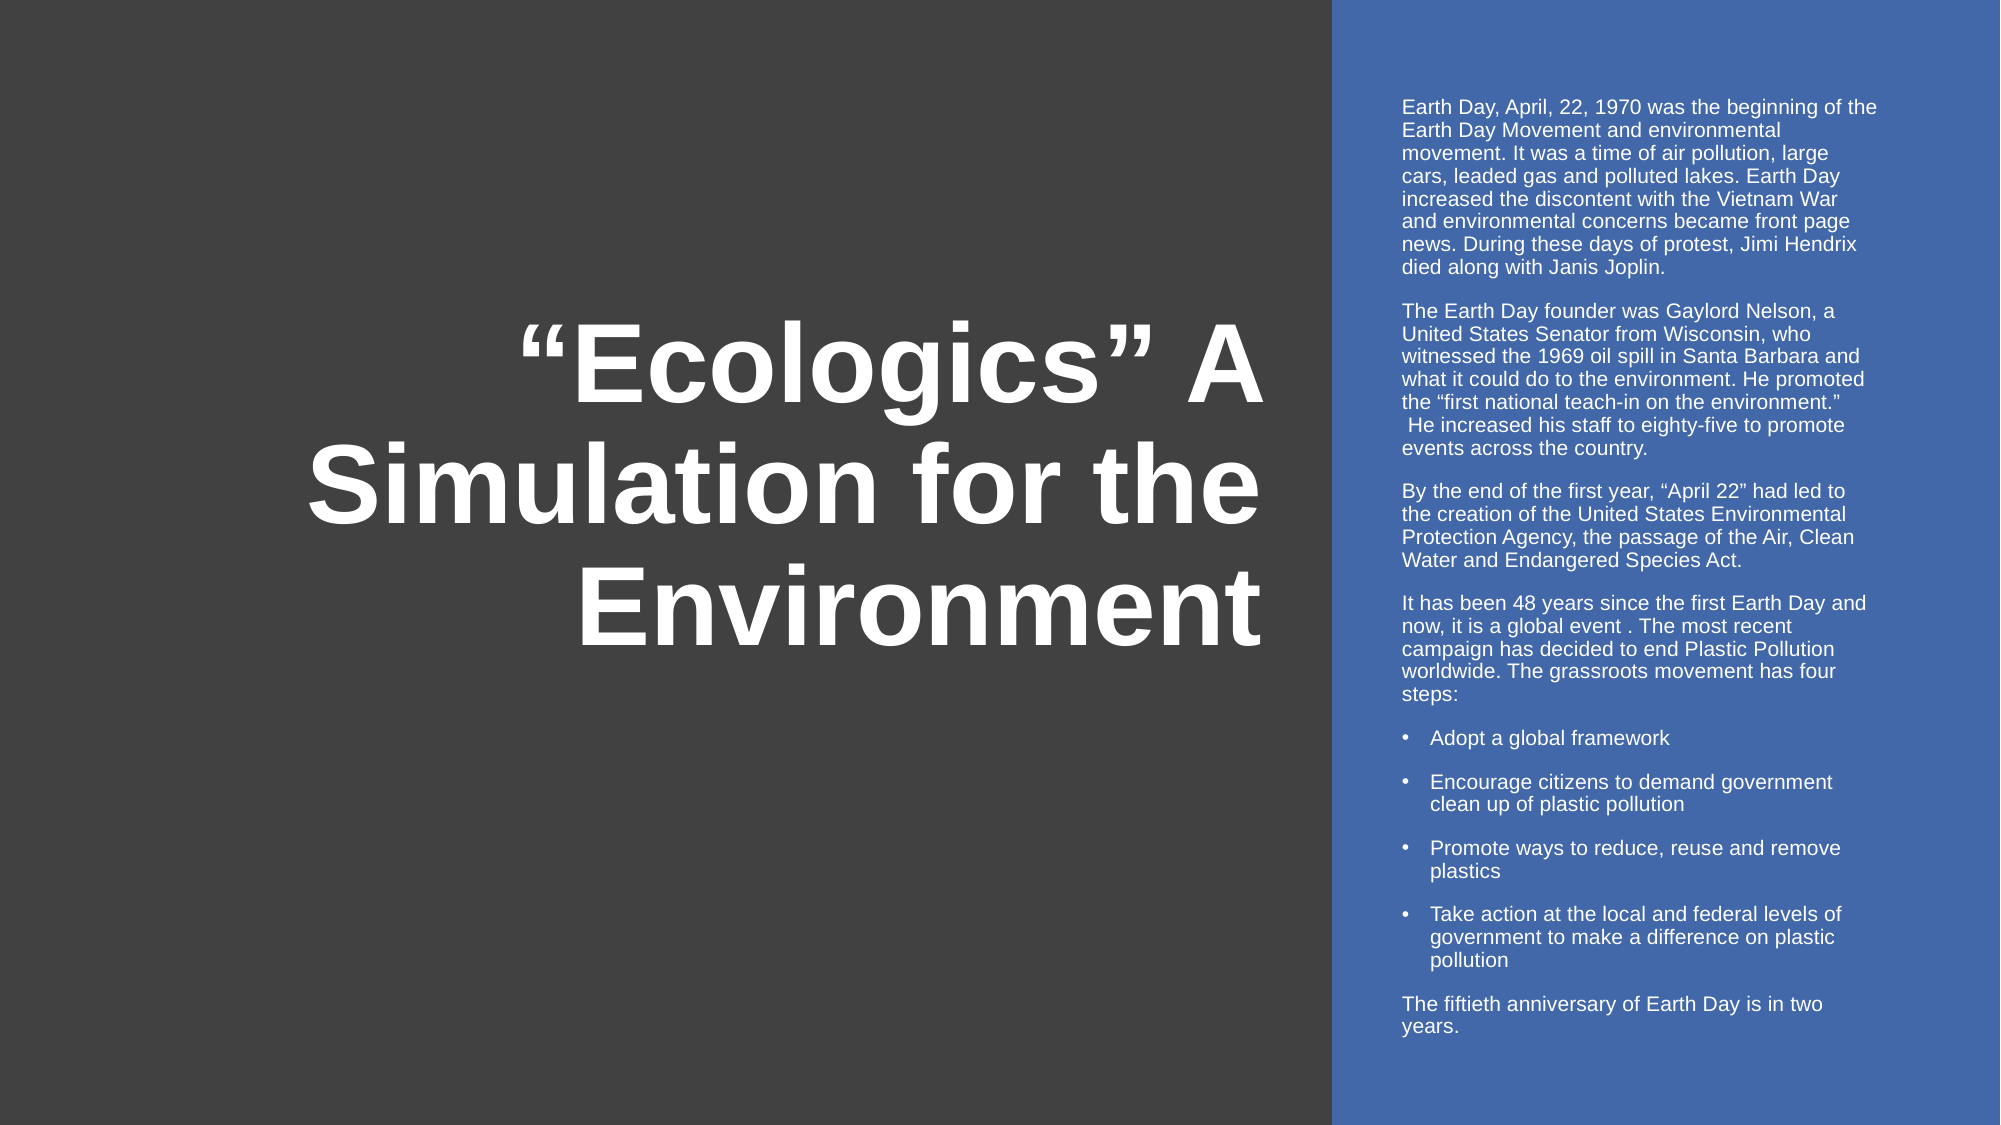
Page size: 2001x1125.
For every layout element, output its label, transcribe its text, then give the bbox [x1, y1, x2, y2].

subtitle Earth Day, April, 22, 1970 was the beginning of the Earth Day Movement and environmental movement. It was a time of air pollution, large cars, leaded gas and polluted lakes. Earth Day increased the discontent with the Vietnam War and environmental concerns became front page news. During these days of protest, Jimi Hendrix died along with Janis Joplin. The Earth Day founder was Gaylord Nelson, a United States Senator from Wisconsin, who witnessed the 1969 oil spill in Santa Barbara and what it could do to the environment. He promoted the “first national teach-in on the environment.” He increased his staff to eighty-five to promote events across the country. By the end of the first year, “April 22” had led to the creation of the United States Environmental Protection Agency, the passage of the Air, Clean Water and Endangered Species Act. It has been 48 years since the first Earth Day and now, it is a global event . The most recent campaign has decided to end Plastic Pollution worldwide. The grassroots movement has four steps: Adopt a global framework Encourage citizens to demand government clean up of plastic pollution Promote ways to reduce, reuse and remove plastics Take action at the local and federal levels of government to make a difference on plastic pollution The fiftieth anniversary of Earth Day is in two years. [1386, 86, 1895, 1076]
title “Ecologics” A Simulation for the Environment [167, 158, 1278, 967]
text_box [1331, 0, 2000, 1125]
